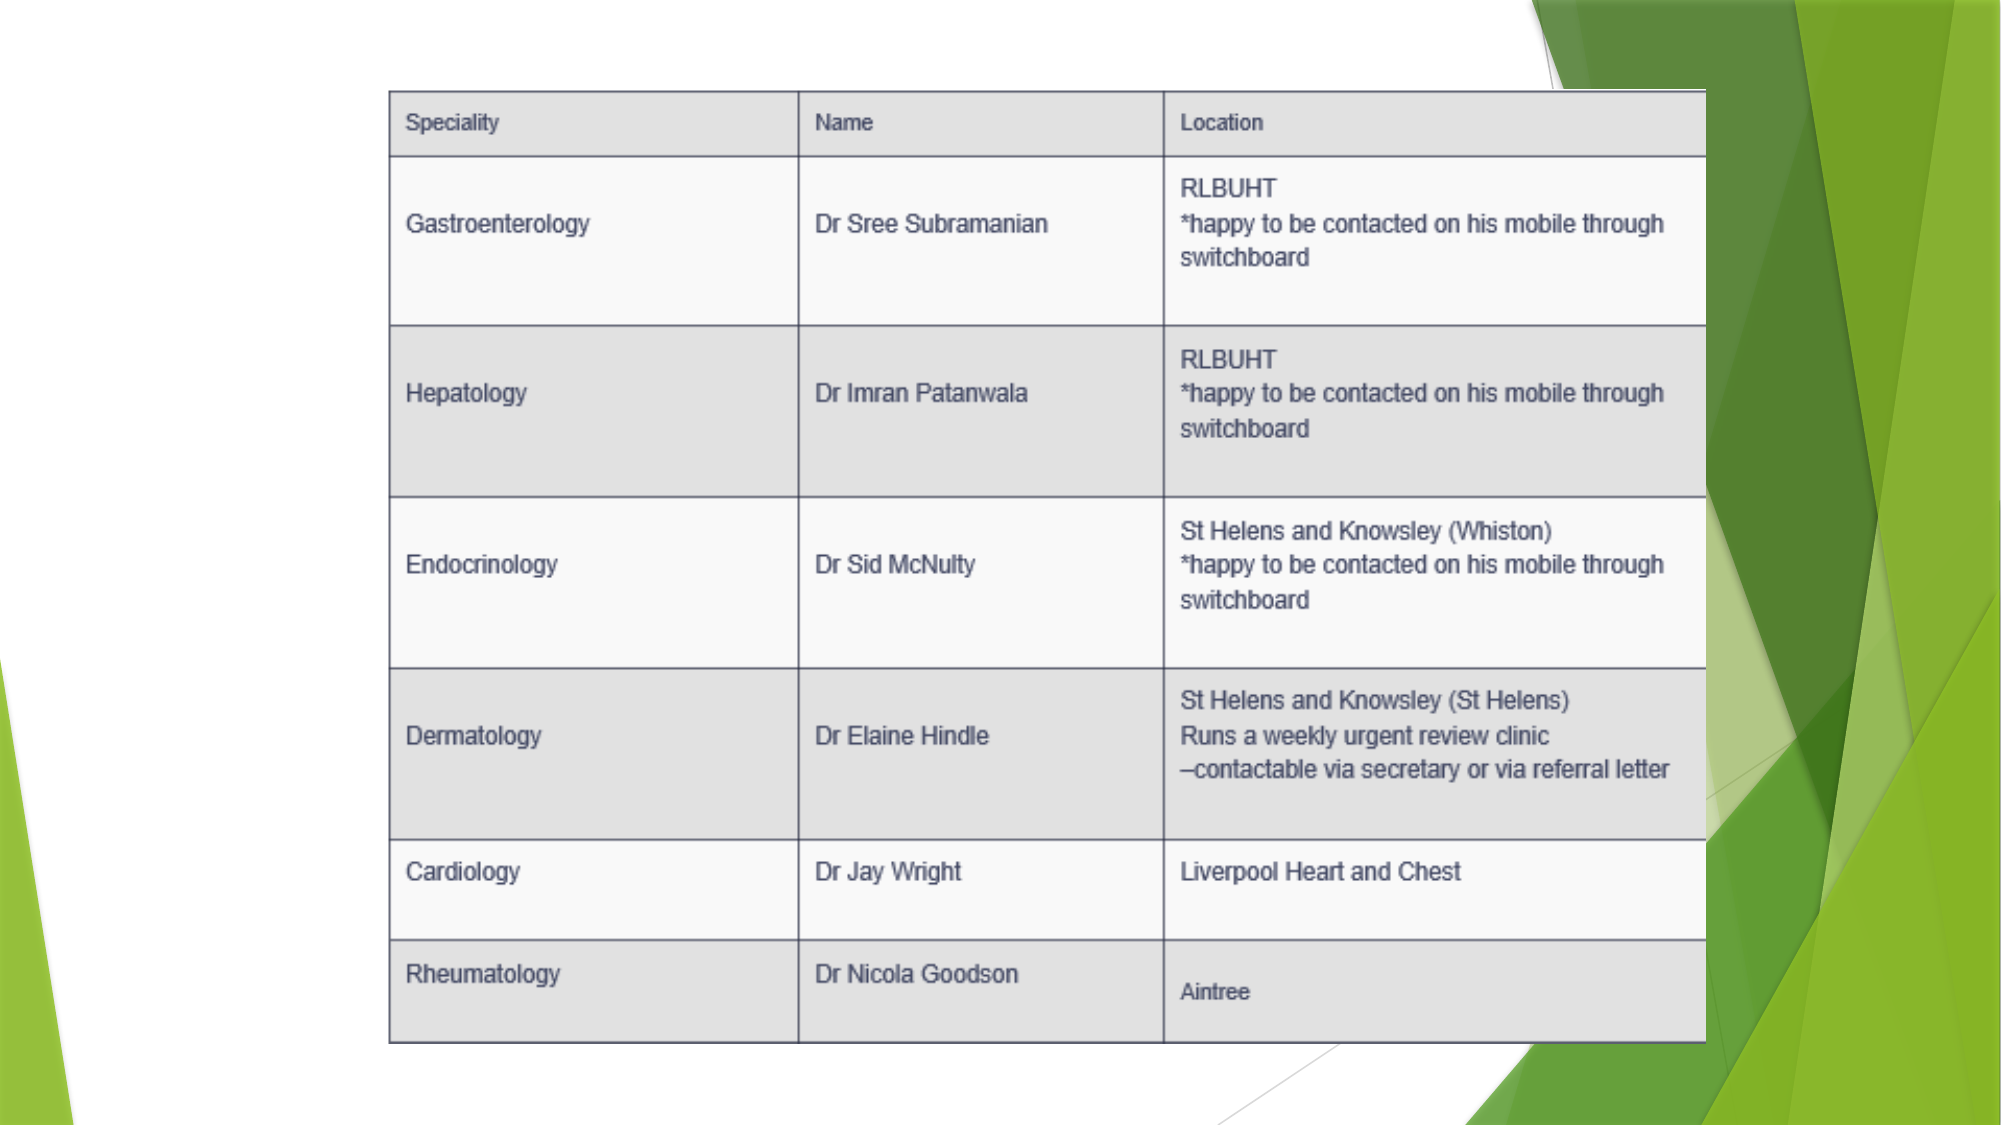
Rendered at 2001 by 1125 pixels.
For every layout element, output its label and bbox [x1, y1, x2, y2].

list [386, 89, 1707, 1044]
